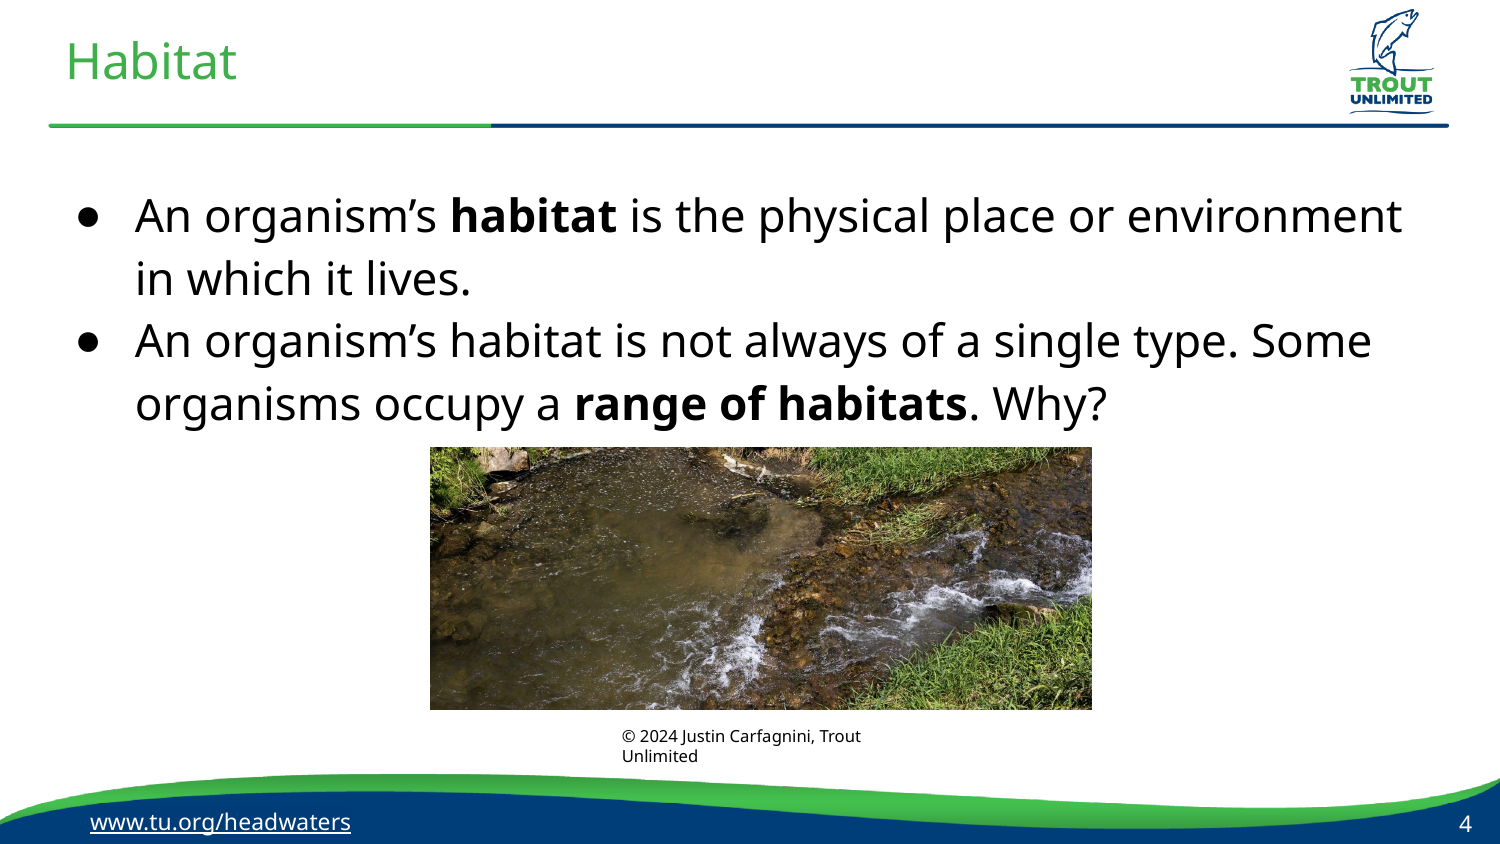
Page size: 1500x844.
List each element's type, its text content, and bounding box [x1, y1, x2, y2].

list An organism’s habitat is the physical place or environment in which it lives. An organism’s habitat is not always of a single type. Some organisms occupy a range of habitats. Why? [44, 171, 1423, 764]
title Habitat [50, 21, 1300, 97]
footer www.tu.org/headwaters [75, 800, 423, 842]
slide_number 4 [1374, 801, 1488, 844]
picture [0, 759, 1500, 844]
picture [430, 447, 1092, 711]
picture [44, 0, 1456, 135]
text_box © 2024 Justin Carfagnini, Trout Unlimited [606, 719, 940, 764]
